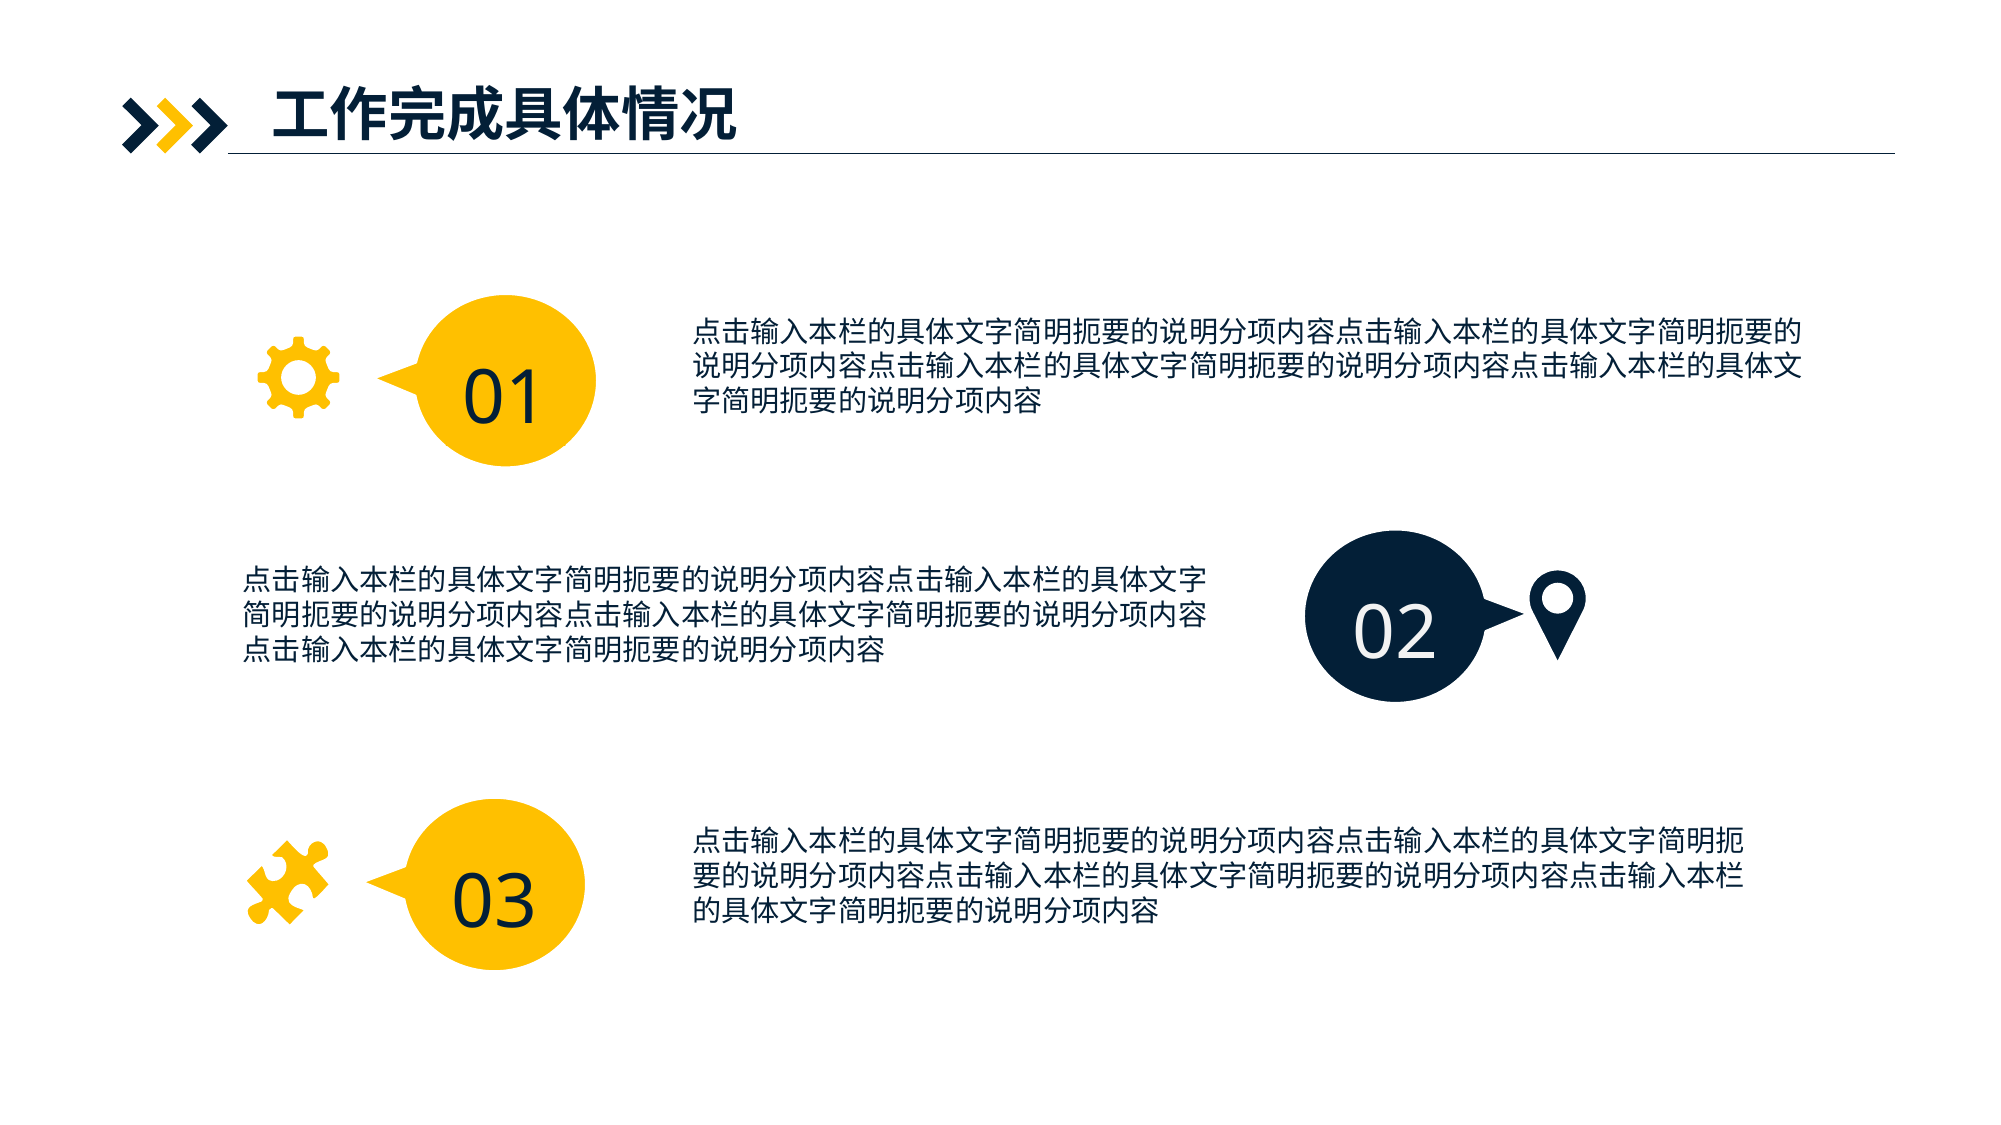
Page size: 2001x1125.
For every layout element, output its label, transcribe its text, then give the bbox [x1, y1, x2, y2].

text_box [1303, 529, 1527, 703]
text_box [414, 293, 598, 468]
text_box [245, 838, 331, 927]
text_box 工作完成具体情况 [260, 71, 788, 97]
text_box 点击输入本栏的具体文字简明扼要的说明分项内容点击输入本栏的具体文字简明扼要的说明分项内容点击输入本栏的具体文字简明扼要的说明分项内容点击输入本栏的具体文字简明扼要的说明分项内容 [677, 305, 1822, 460]
text_box 02 [1335, 558, 1456, 682]
text_box 点击输入本栏的具体文字简明扼要的说明分项内容点击输入本栏的具体文字简明扼要的说明分项内容点击输入本栏的具体文字简明扼要的说明分项内容点击输入本栏的具体文字简明扼要的说明分项内容 [677, 814, 1789, 970]
text_box [1528, 569, 1587, 663]
text_box 点击输入本栏的具体文字简明扼要的说明分项内容点击输入本栏的具体文字简明扼要的说明分项内容点击输入本栏的具体文字简明扼要的说明分项内容点击输入本栏的具体文字简明扼要的说明分项内容 [227, 554, 1224, 709]
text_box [403, 797, 586, 972]
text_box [121, 97, 1895, 154]
text_box [256, 335, 341, 420]
